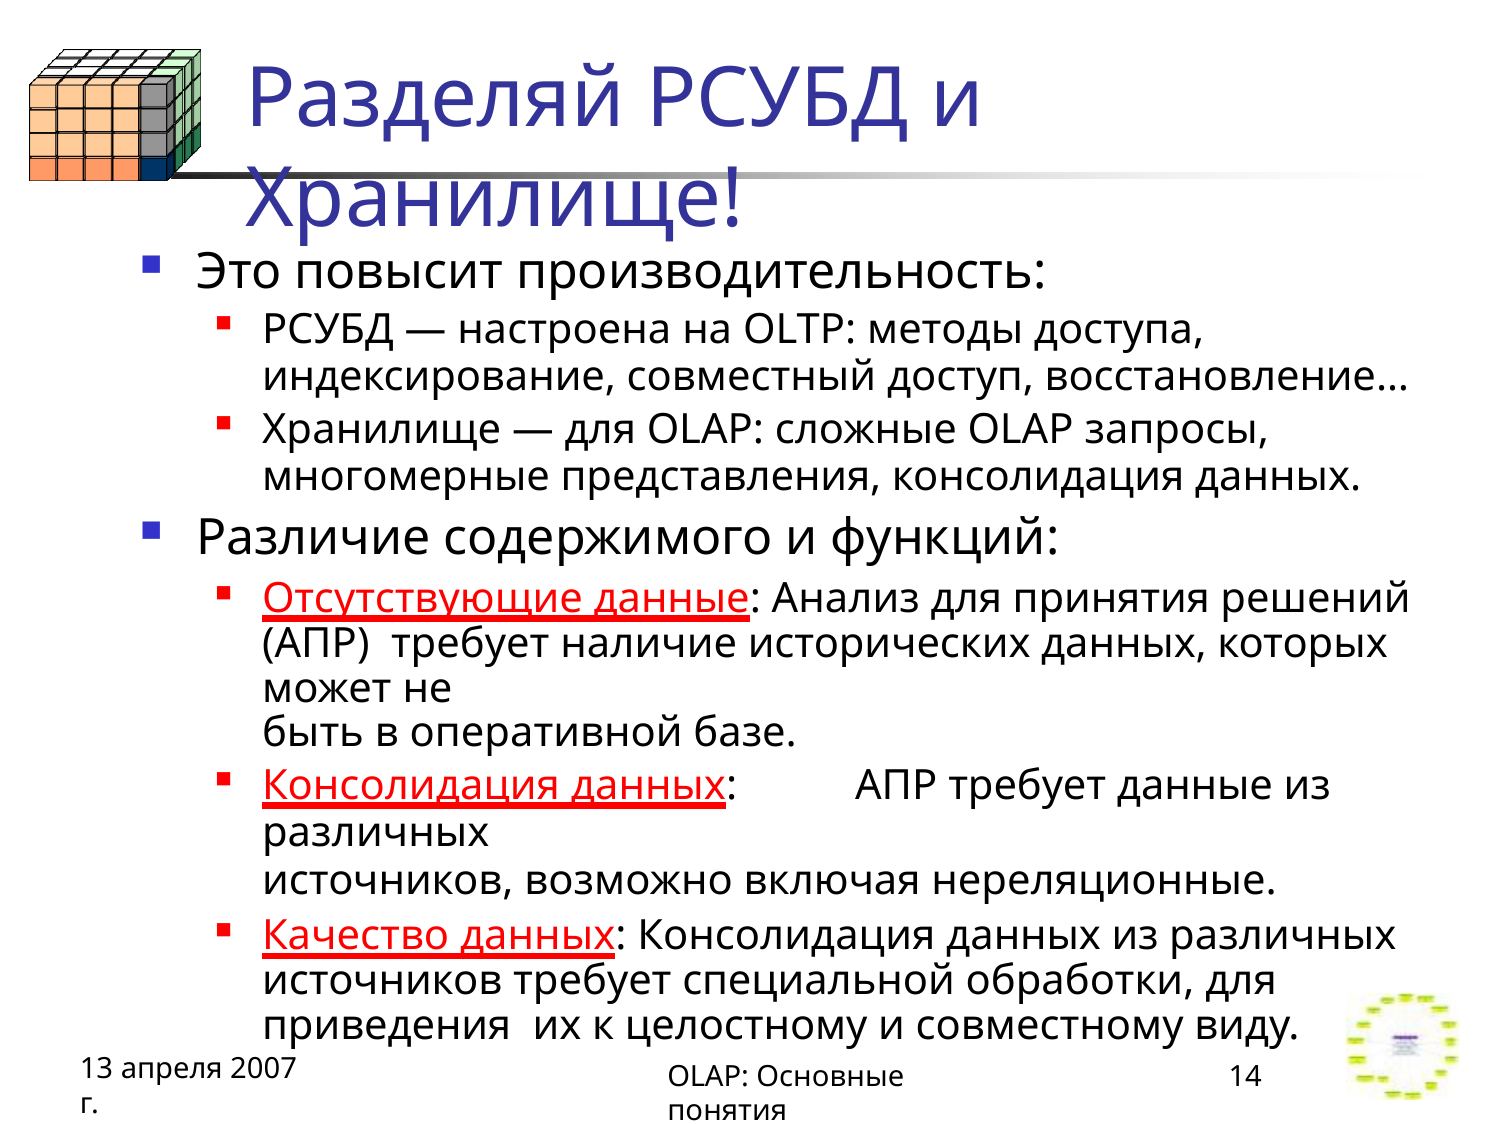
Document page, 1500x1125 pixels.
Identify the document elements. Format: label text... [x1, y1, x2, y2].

title Разделяй РСУБД и Хранилище! [243, 40, 1440, 230]
slide_number OLAP: Основные понятия [665, 1054, 1010, 1125]
slide_number 10 [1222, 1054, 1267, 1125]
text_box Это повысит производительность: РСУБД — настроена на OLTP: методы доступа, индексирование, совместный доступ, восстановление… Хранилище — для OLAP: сложные OLAP запросы, многомерные представления, консолидация данных. Различие содержимого и функций: Отсутствующие данные: Анализ для принятия решений (АПР) требует наличие исторических данных, которых может не быть в оперативной базе. Консолидация данных: АПР требует данные из различных источников, возможно включая нереляционные. Качество данных: Консолидация данных из различных источников требует специальной обработки, для приведения их к целостному и совместному виду. [138, 230, 1462, 1049]
footer 13 апреля 2007 г. [77, 1047, 321, 1125]
picture [29, 49, 243, 181]
picture [1346, 1049, 1459, 1100]
